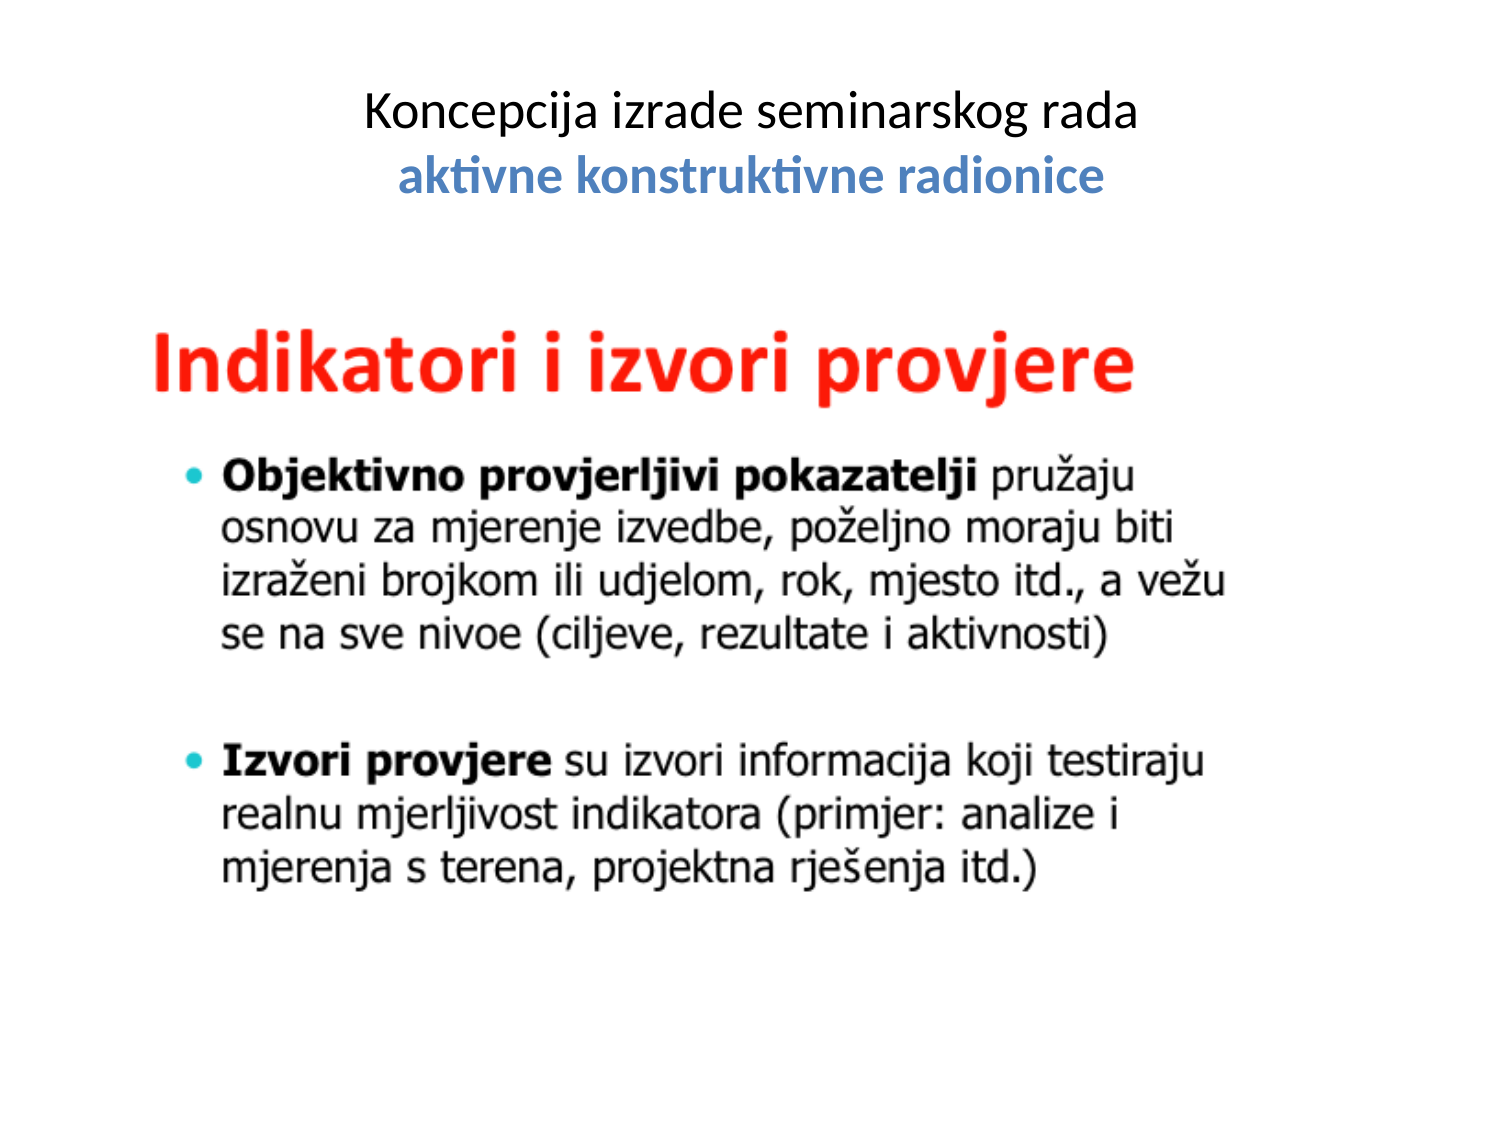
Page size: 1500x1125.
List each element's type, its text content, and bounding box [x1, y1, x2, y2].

picture [147, 243, 1440, 1026]
title Koncepcija izrade seminarskog rada aktivne konstruktivne radionice [76, 66, 1427, 277]
